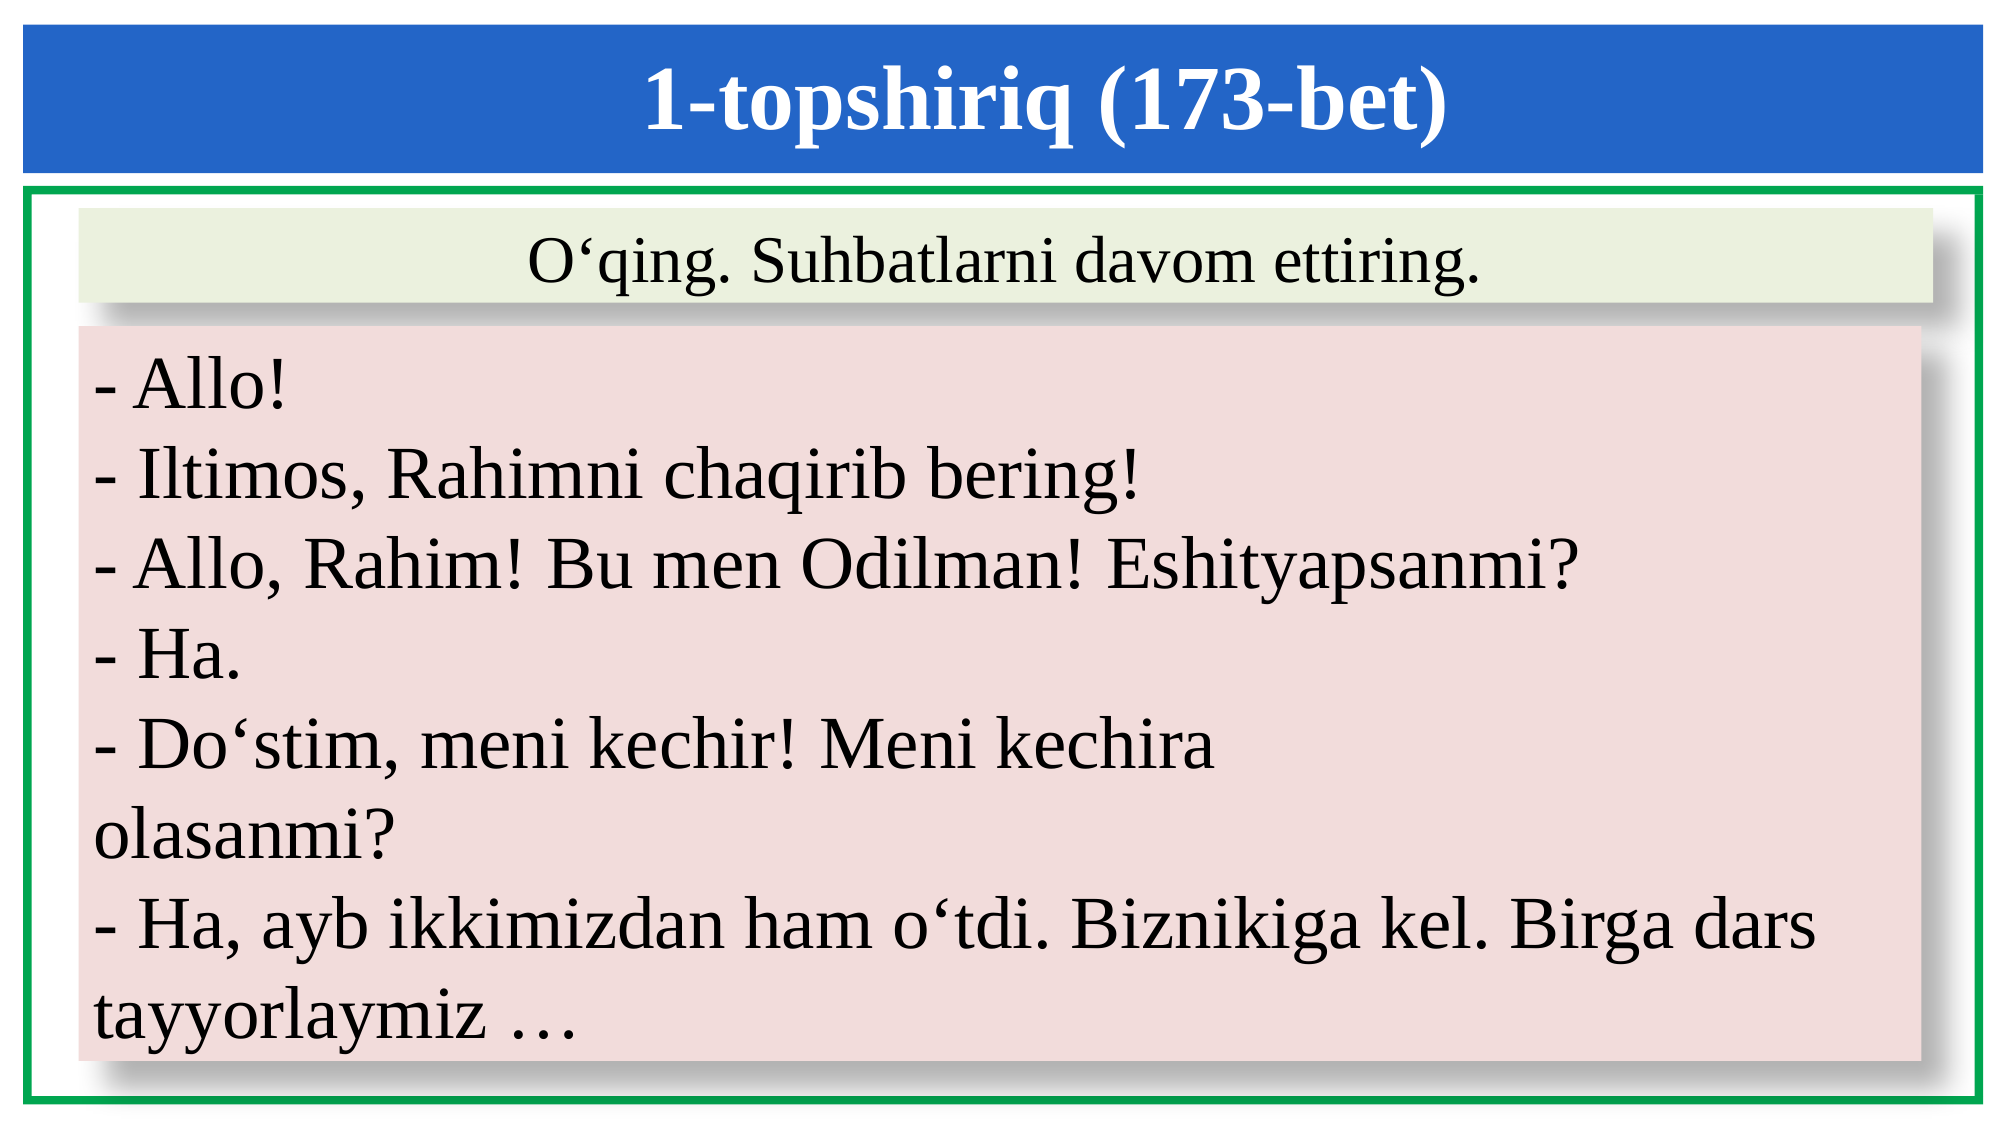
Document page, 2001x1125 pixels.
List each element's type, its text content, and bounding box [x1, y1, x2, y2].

text_box 1-topshiriq (173-bet) [31, 30, 1969, 156]
text_box - Allo! - Iltimos, Rahimni chaqirib bering! - Allo, Rahim! Bu men Odilman! Eshityapsanmi? - Ha. - Do‘stim, meni kechir! Meni kechira olasanmi? - Ha, ayb ikkimizdan ham o‘tdi. Biznikiga kel. Birga dars tayyorlaymiz … [78, 326, 1922, 1061]
text_box O‘qing. Suhbatlarni davom ettiring. [78, 208, 1934, 303]
